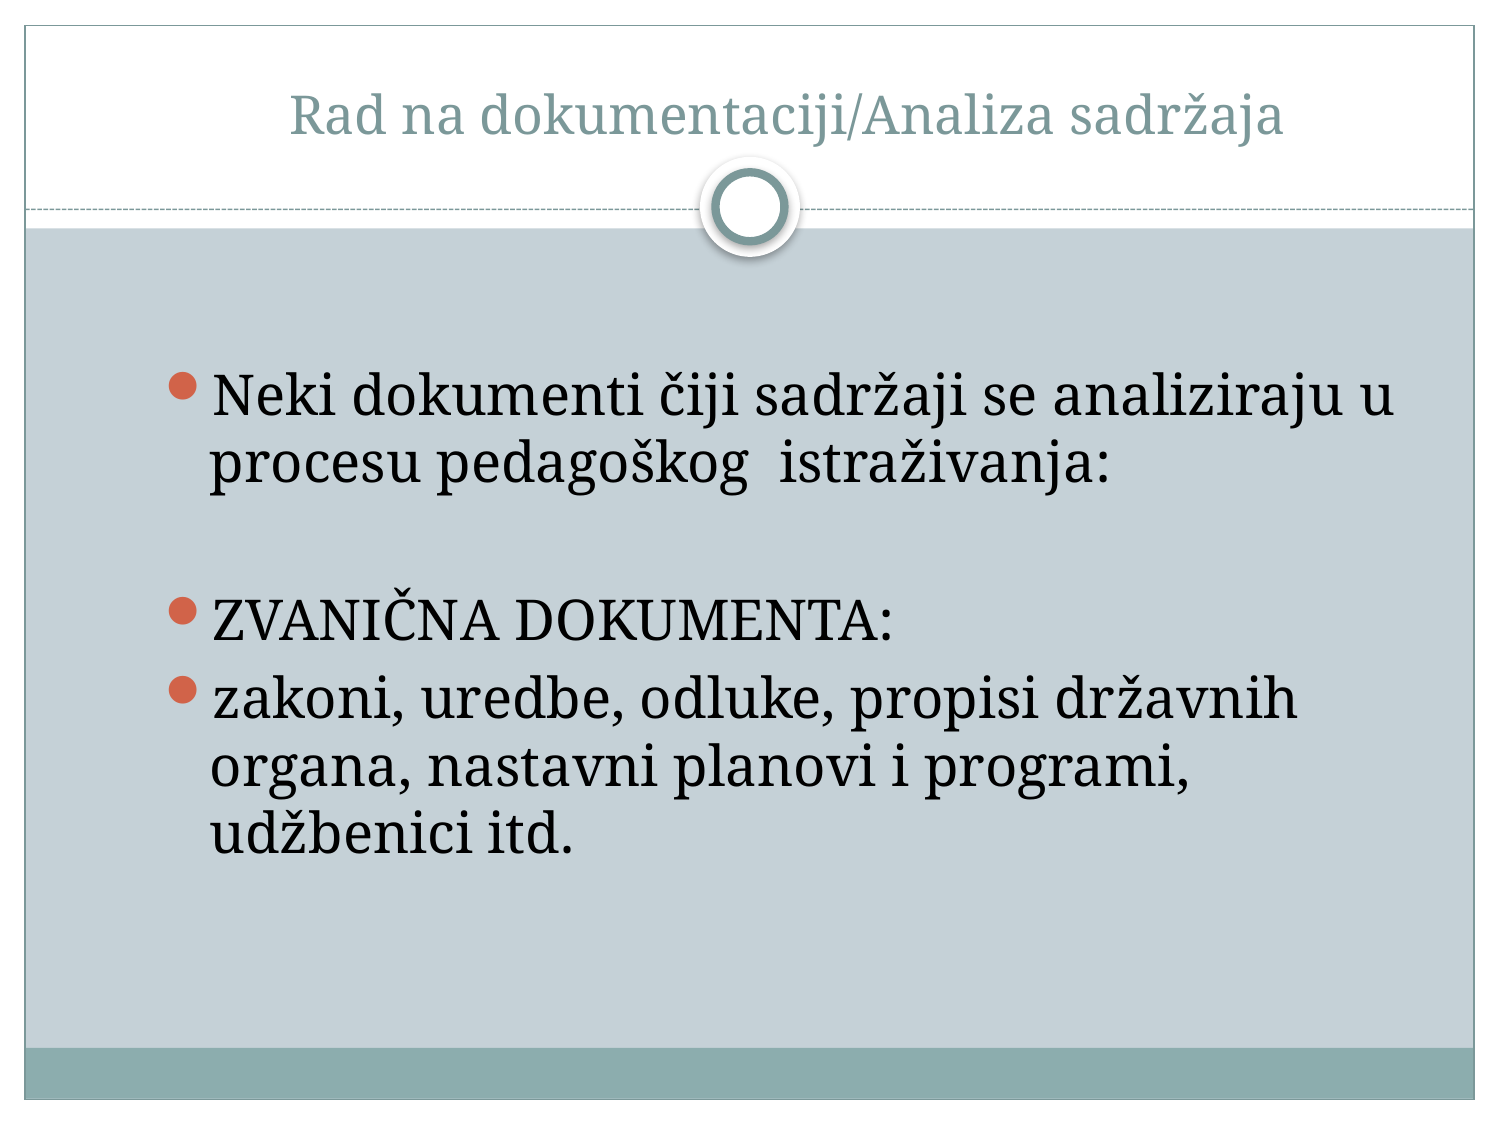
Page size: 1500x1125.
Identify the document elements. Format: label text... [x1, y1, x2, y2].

list Neki dokumenti čiji sadržaji se analiziraju u procesu pedagoškog istraživanja: ZVANIČNA DOKUMENTA: zakoni, uredbe, odluke, propisi državnih organa, nastavni planovi i programi, udžbenici itd. [150, 351, 1425, 1043]
title Rad na dokumentaciji/Analiza sadržaja [150, 35, 1425, 153]
